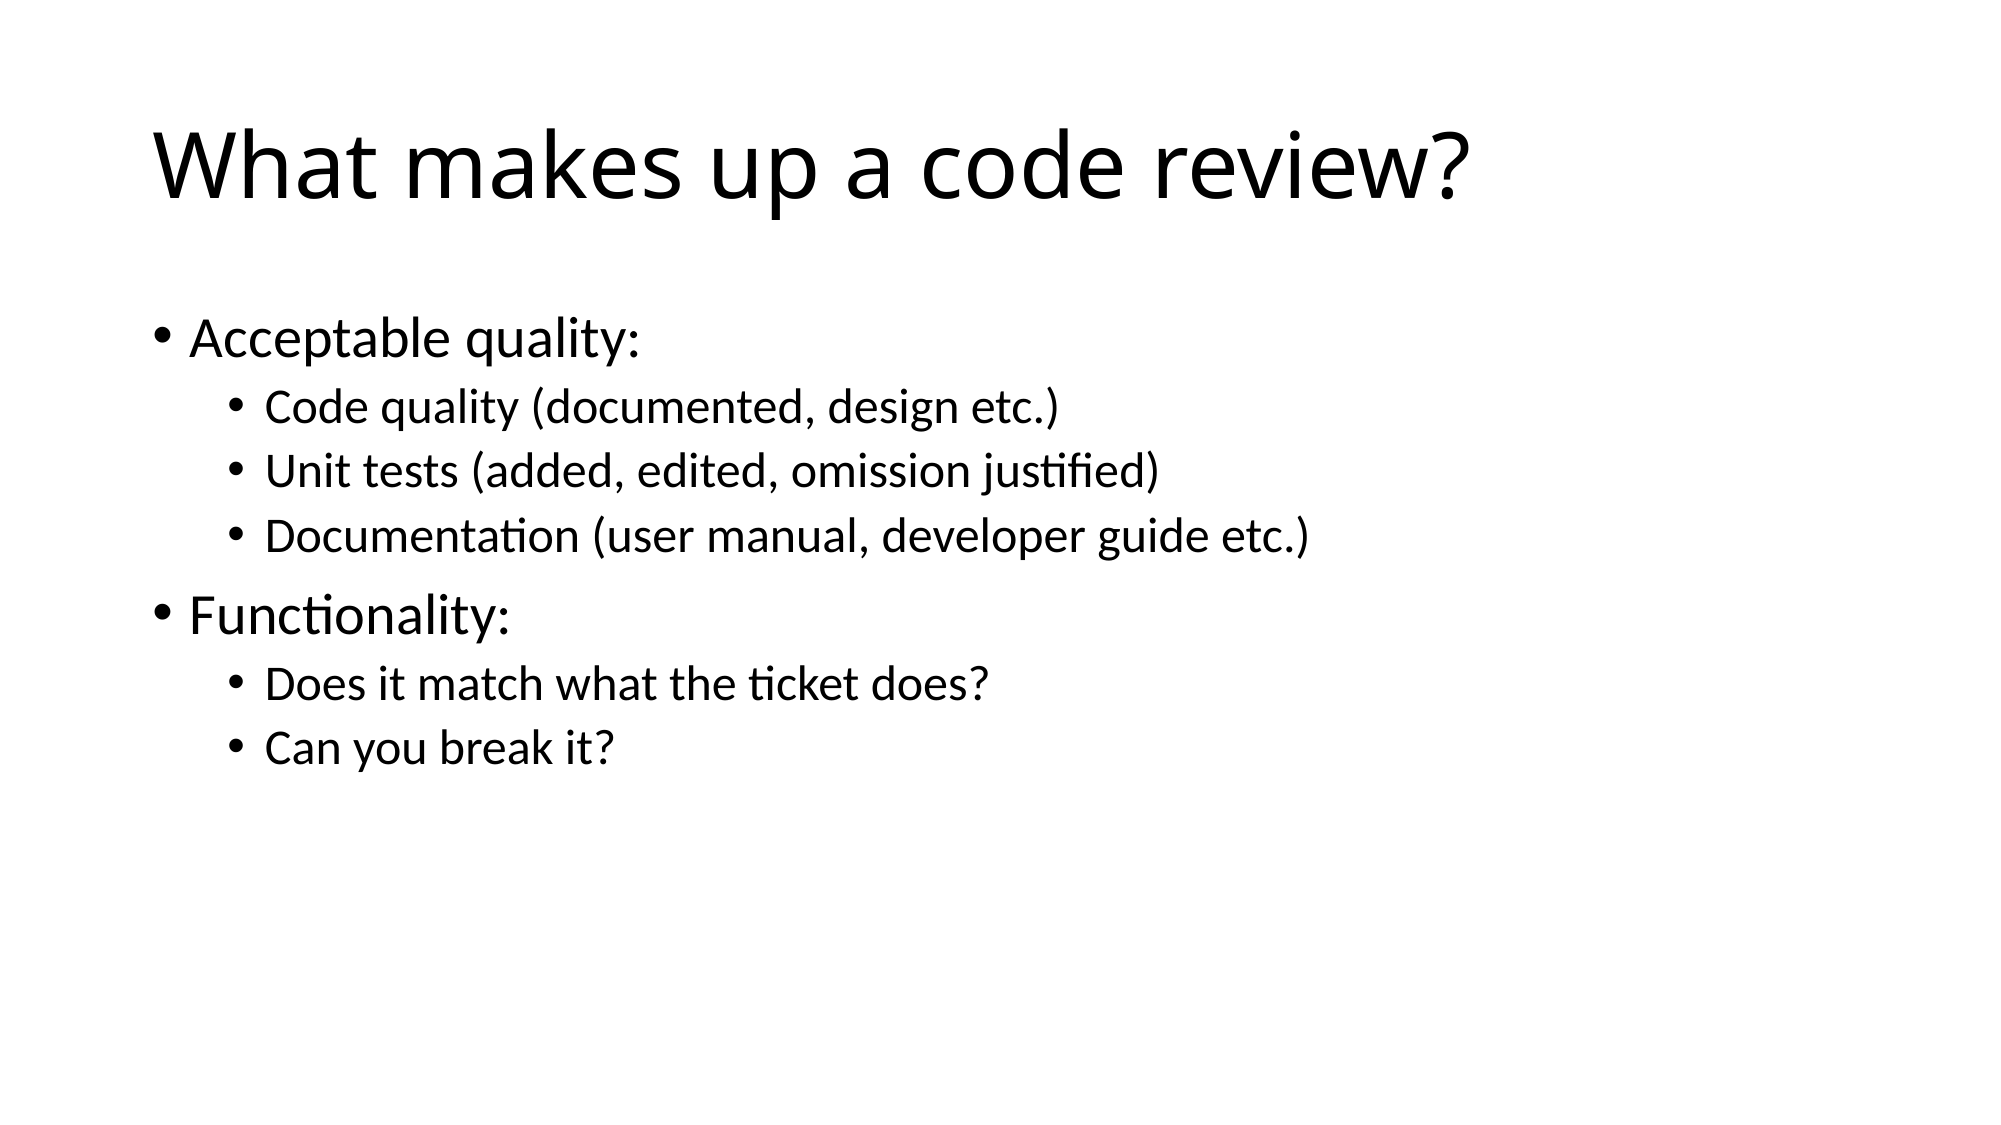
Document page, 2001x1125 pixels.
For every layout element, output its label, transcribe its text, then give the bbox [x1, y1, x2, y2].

title What makes up a code review? [137, 59, 1863, 278]
list Acceptable quality: Code quality (documented, design etc.) Unit tests (added, edited, omission justified) Documentation (user manual, developer guide etc.) Functionality: Does it match what the ticket does? Can you break it? [137, 299, 1863, 1014]
